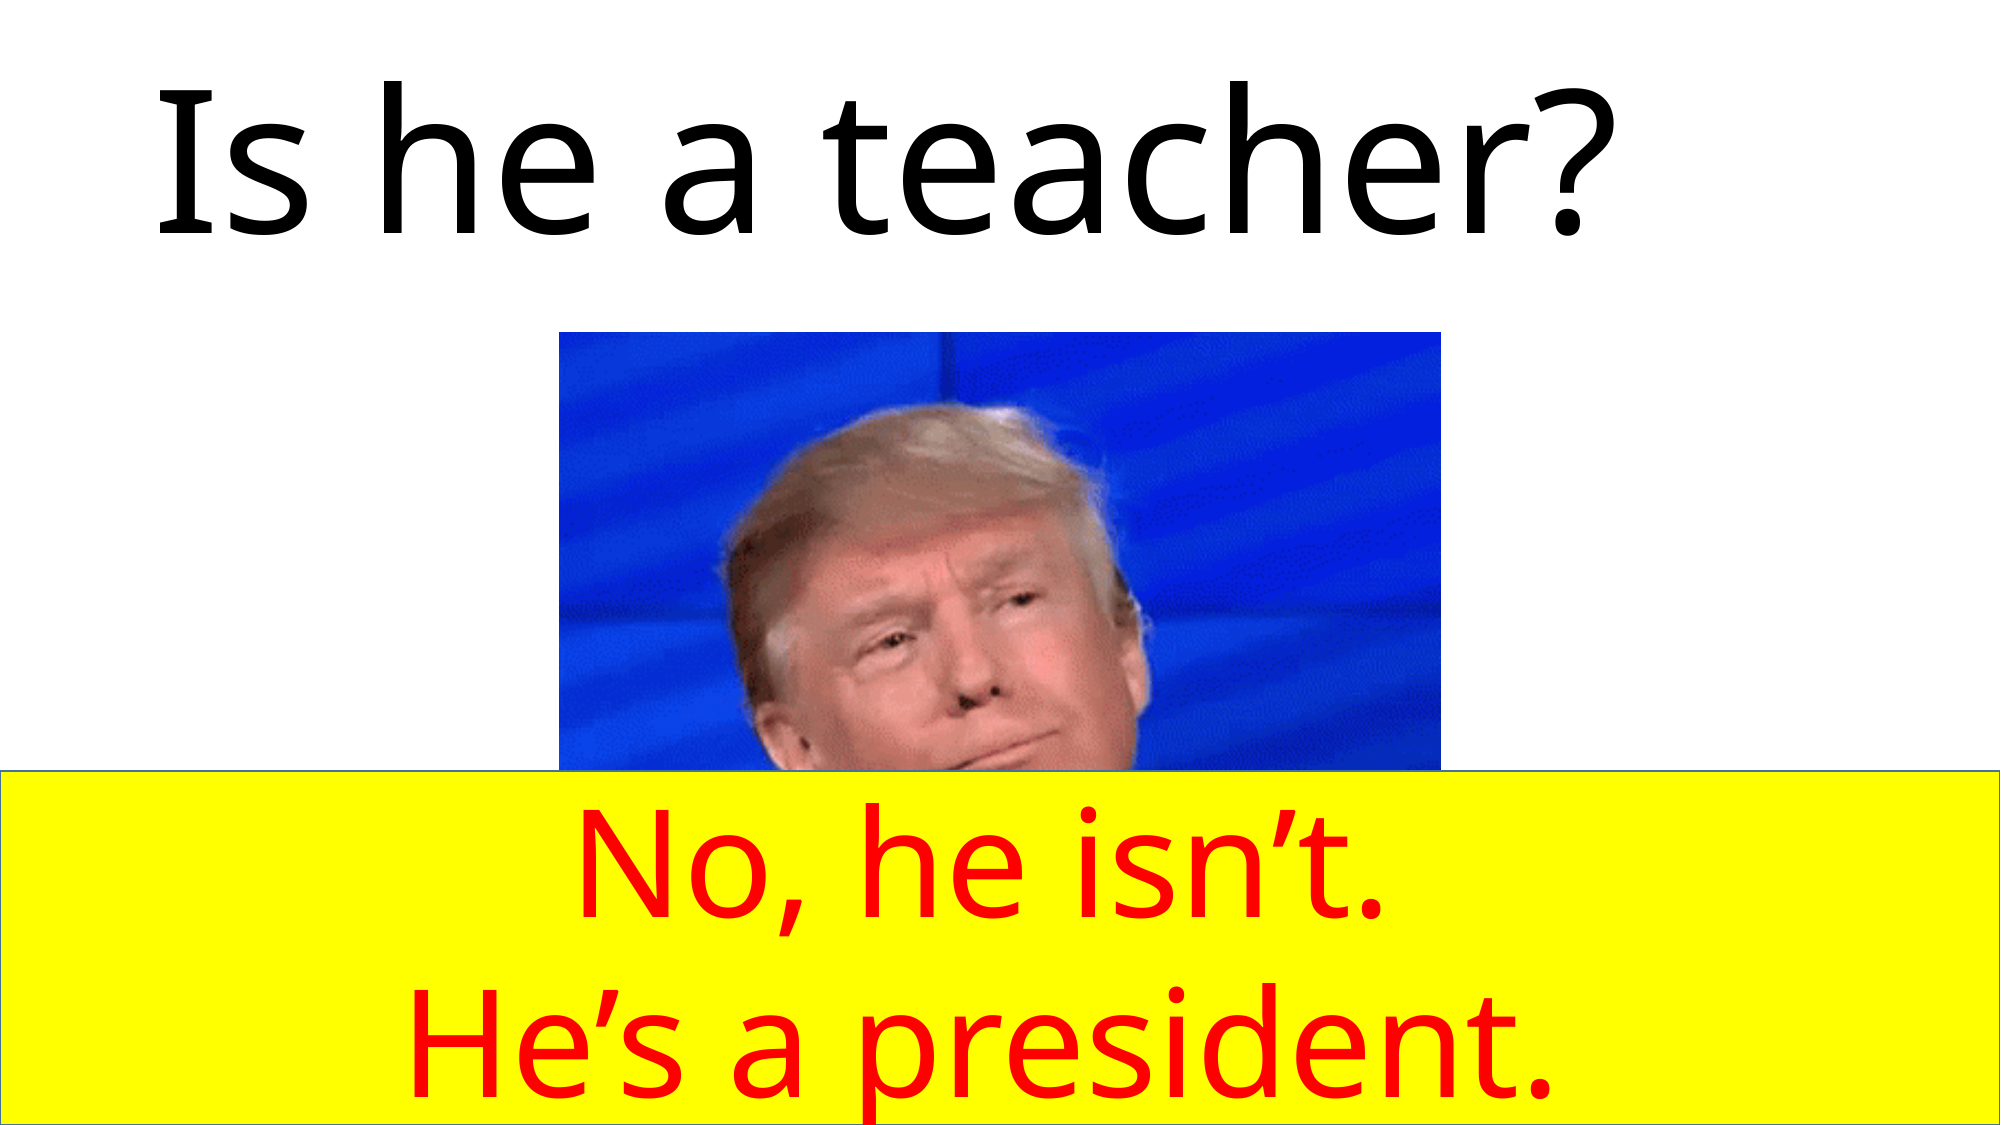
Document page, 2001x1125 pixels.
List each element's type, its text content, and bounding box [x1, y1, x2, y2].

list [559, 332, 1441, 1063]
text_box No, he isn’t. He’s a president. [0, 770, 2000, 1125]
title Is he a teacher? [137, 59, 1863, 278]
